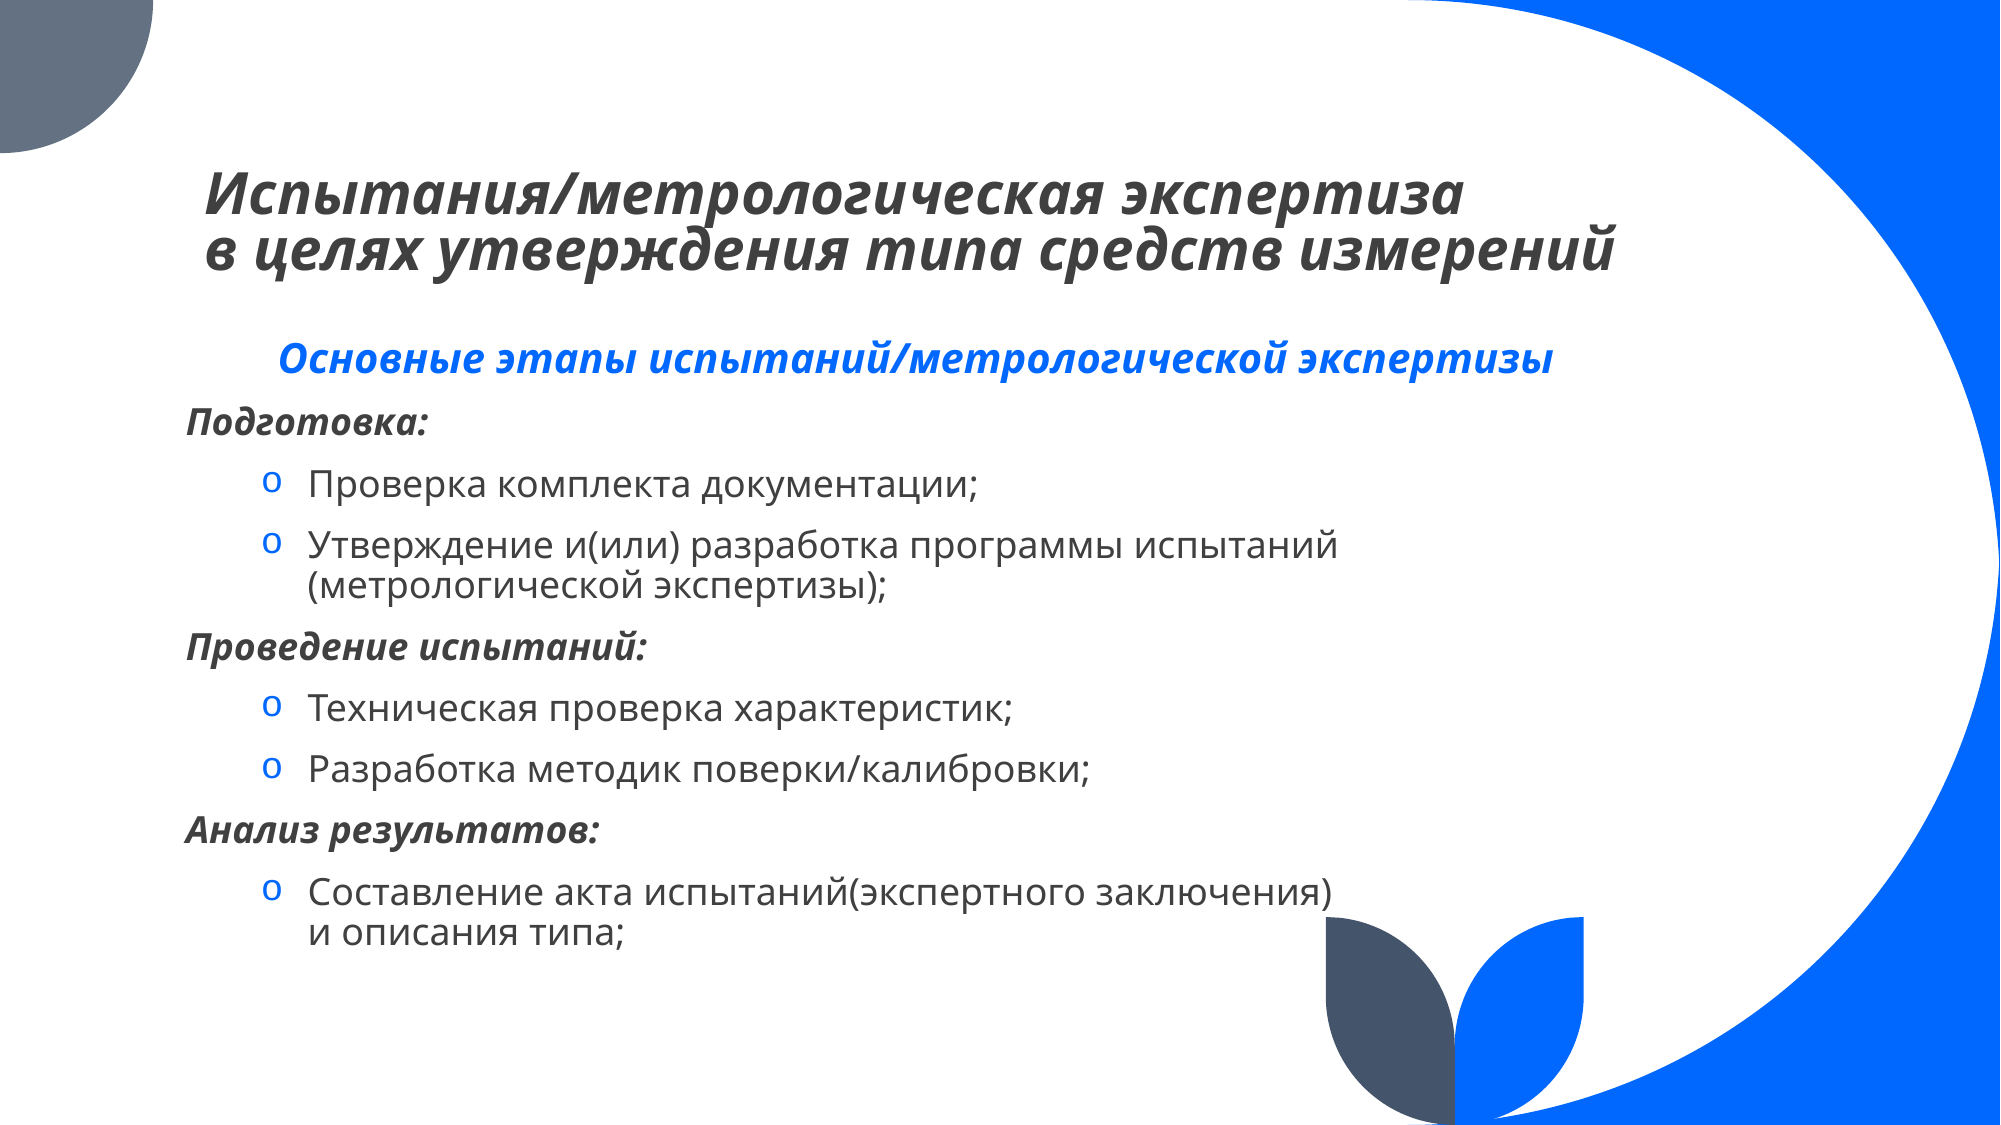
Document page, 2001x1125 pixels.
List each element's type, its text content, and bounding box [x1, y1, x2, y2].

list Основные этапы испытаний/метрологической экспертизы Подготовка: Проверка комплекта документации; Утверждение и(или) разработка программы испытаний (метрологической экспертизы); Проведение испытаний: Техническая проверка характеристик; Разработка методик поверки/калибровки; Анализ результатов: Составление акта испытаний(экспертного заключения) и описания типа; [170, 329, 1662, 1002]
title Испытания/метрологическая экспертиза в целях утверждения типа средств измерений [190, 116, 1795, 290]
